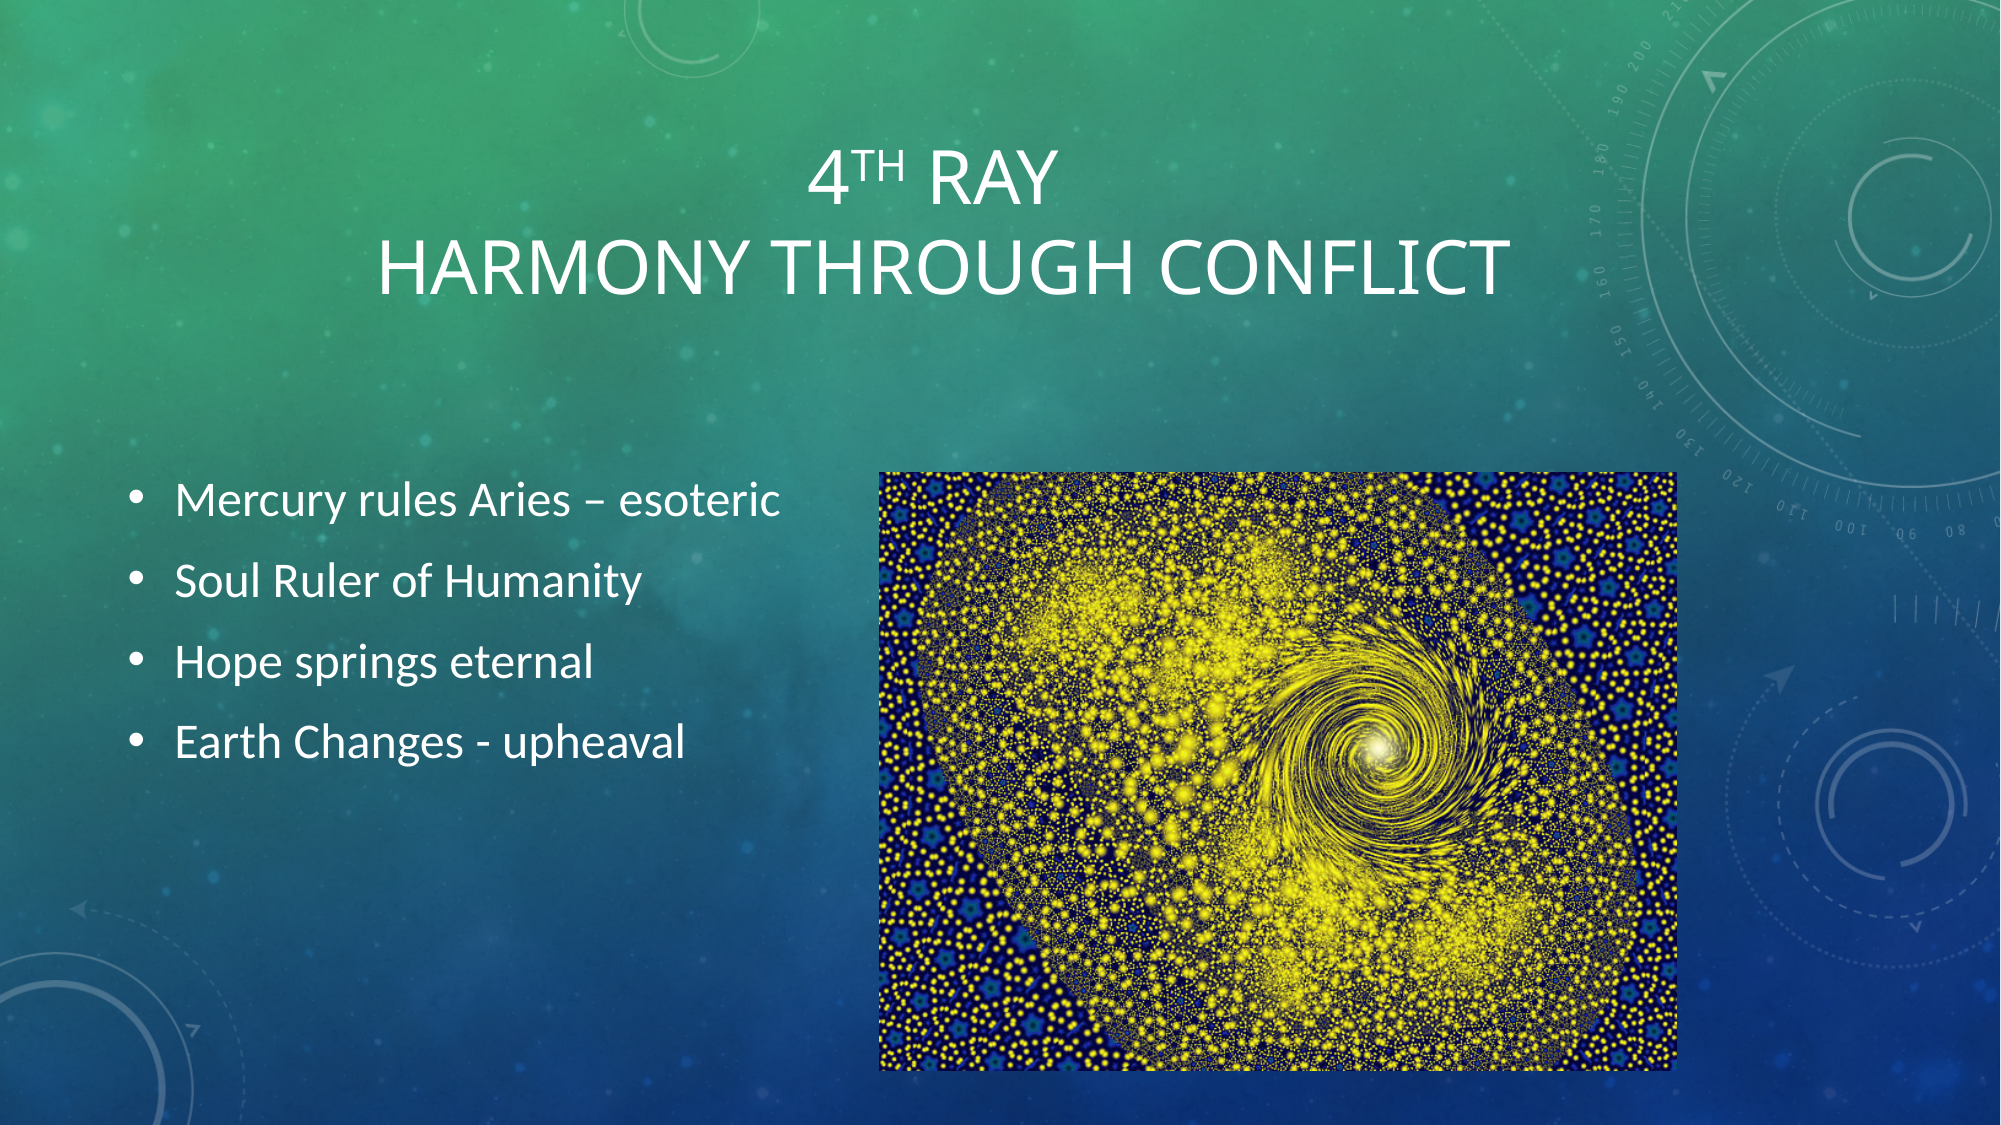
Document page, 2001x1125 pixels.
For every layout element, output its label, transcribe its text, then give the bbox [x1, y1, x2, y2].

picture [0, 0, 2001, 1125]
list Mercury rules Aries – esoteric Soul Ruler of Humanity Hope springs eternal Earth Changes - upheaval [112, 351, 1775, 950]
title 4th ray harmony through conflict [112, 99, 1775, 339]
